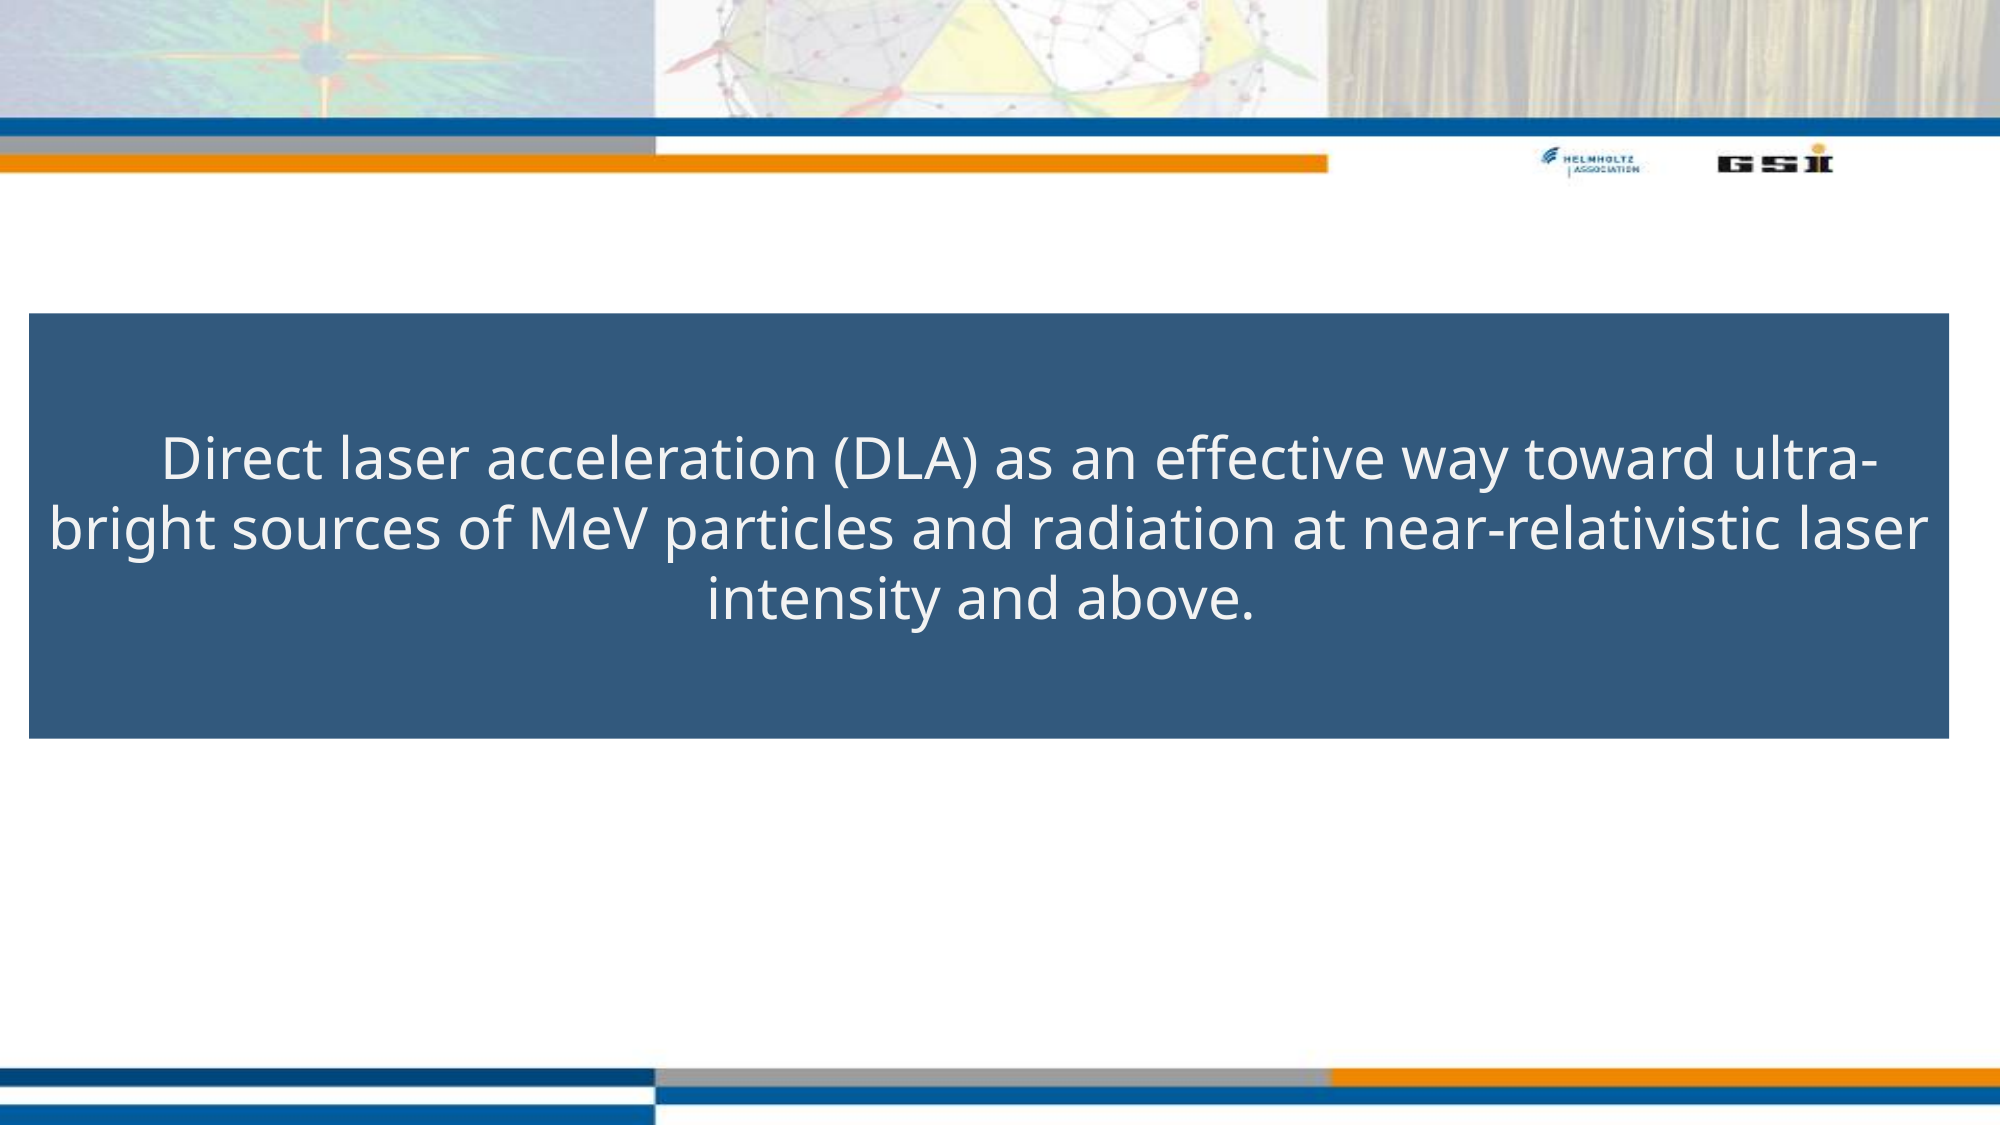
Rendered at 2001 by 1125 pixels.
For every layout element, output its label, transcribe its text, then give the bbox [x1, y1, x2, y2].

picture [0, 0, 2000, 1125]
text_box Direct laser acceleration (DLA) as an effective way toward ultra-bright sources of MeV particles and radiation at near-relativistic laser intensity and above. [29, 313, 1950, 739]
